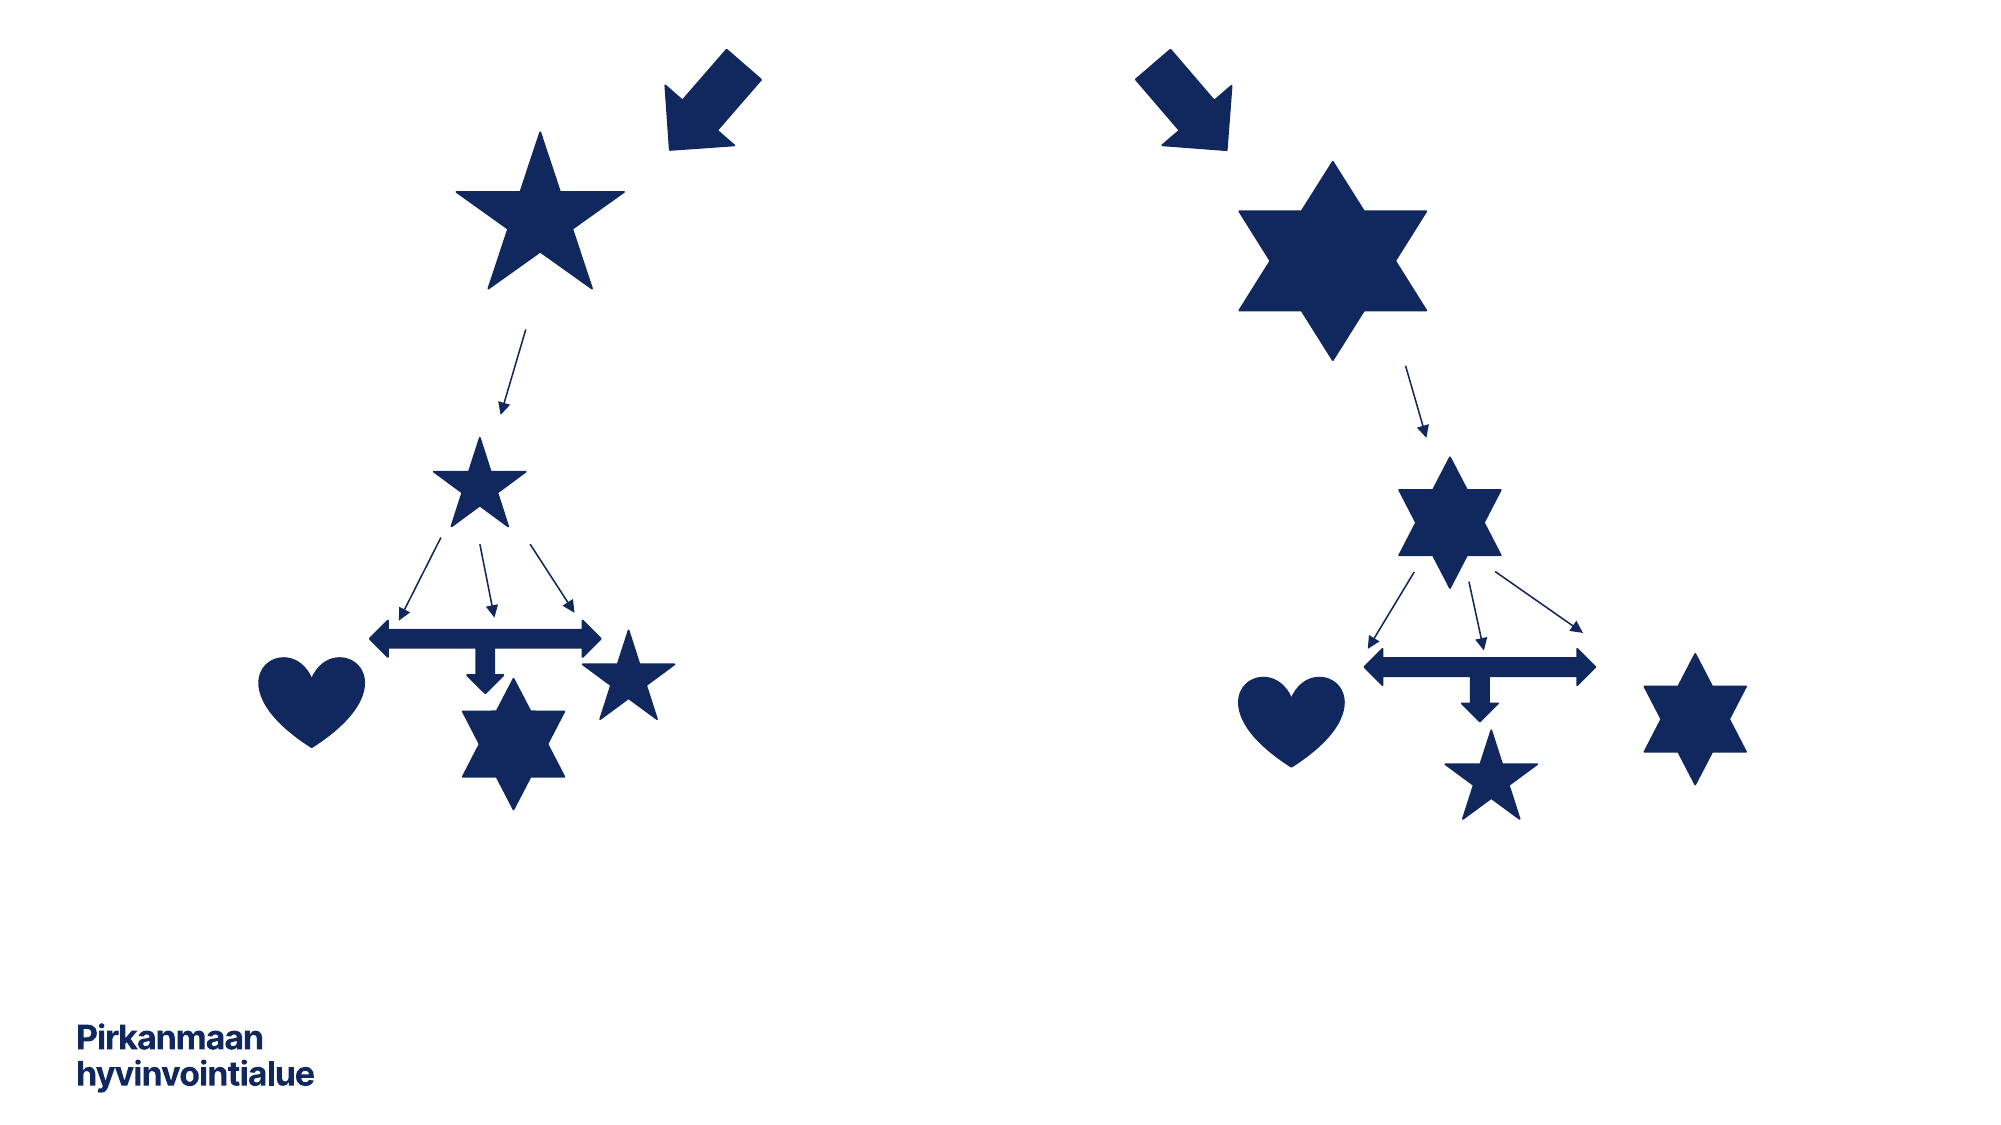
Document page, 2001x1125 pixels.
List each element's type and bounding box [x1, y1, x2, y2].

text_box [500, 329, 527, 416]
text_box [664, 48, 762, 151]
text_box [369, 619, 602, 694]
text_box [479, 543, 495, 618]
text_box [1135, 48, 1233, 152]
text_box [581, 629, 676, 720]
text_box [1643, 652, 1747, 786]
text_box [258, 657, 366, 748]
text_box [455, 131, 625, 290]
text_box [433, 436, 527, 528]
text_box [398, 537, 442, 621]
text_box [1363, 648, 1597, 723]
text_box [1494, 571, 1584, 634]
text_box [1398, 456, 1502, 589]
text_box [529, 543, 575, 614]
text_box [461, 677, 566, 811]
text_box [1238, 160, 1428, 362]
text_box [1367, 571, 1415, 650]
text_box [1468, 581, 1485, 651]
text_box [1238, 676, 1345, 768]
text_box [1444, 729, 1539, 820]
text_box [1405, 365, 1427, 439]
